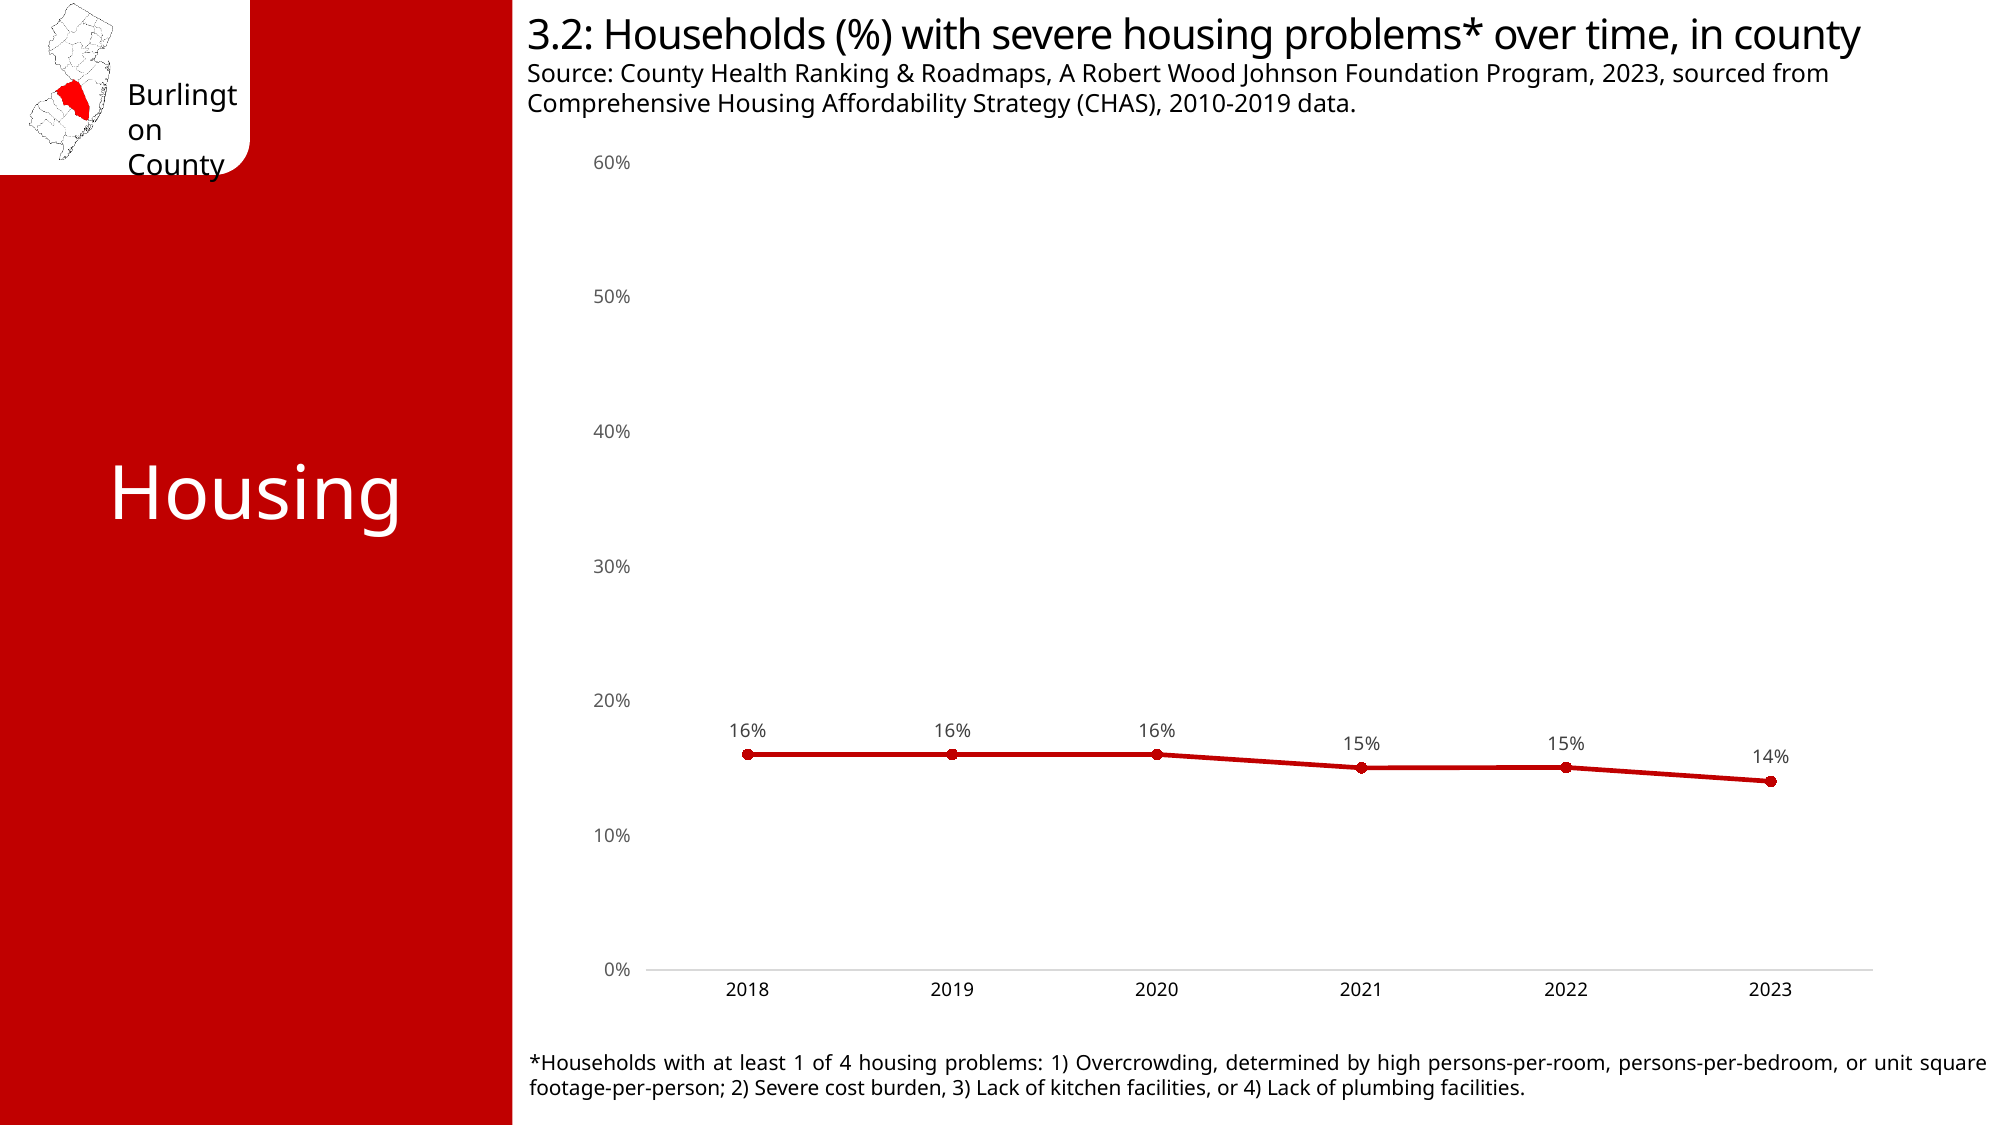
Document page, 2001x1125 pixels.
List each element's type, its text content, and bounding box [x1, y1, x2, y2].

text_box Source: County Health Ranking & Roadmaps, A Robert Wood Johnson Foundation Program, 2023, sourced from Comprehensive Housing Affordability Strategy (CHAS), 2010-2019 data. [512, 49, 2000, 125]
chart [566, 130, 1901, 1021]
text_box *Households with at least 1 of 4 housing problems: 1) Overcrowding, determined by high persons-per-room, persons-per-bedroom, or unit square footage-per-person; 2) Severe cost burden, 3) Lack of kitchen facilities, or 4) Lack of plumbing facilities. [514, 1029, 2000, 1120]
picture [29, 3, 113, 160]
text_box Housing [0, 437, 513, 543]
text_box 3.2: Households (%) with severe housing problems* over time, in county [512, 0, 1992, 49]
